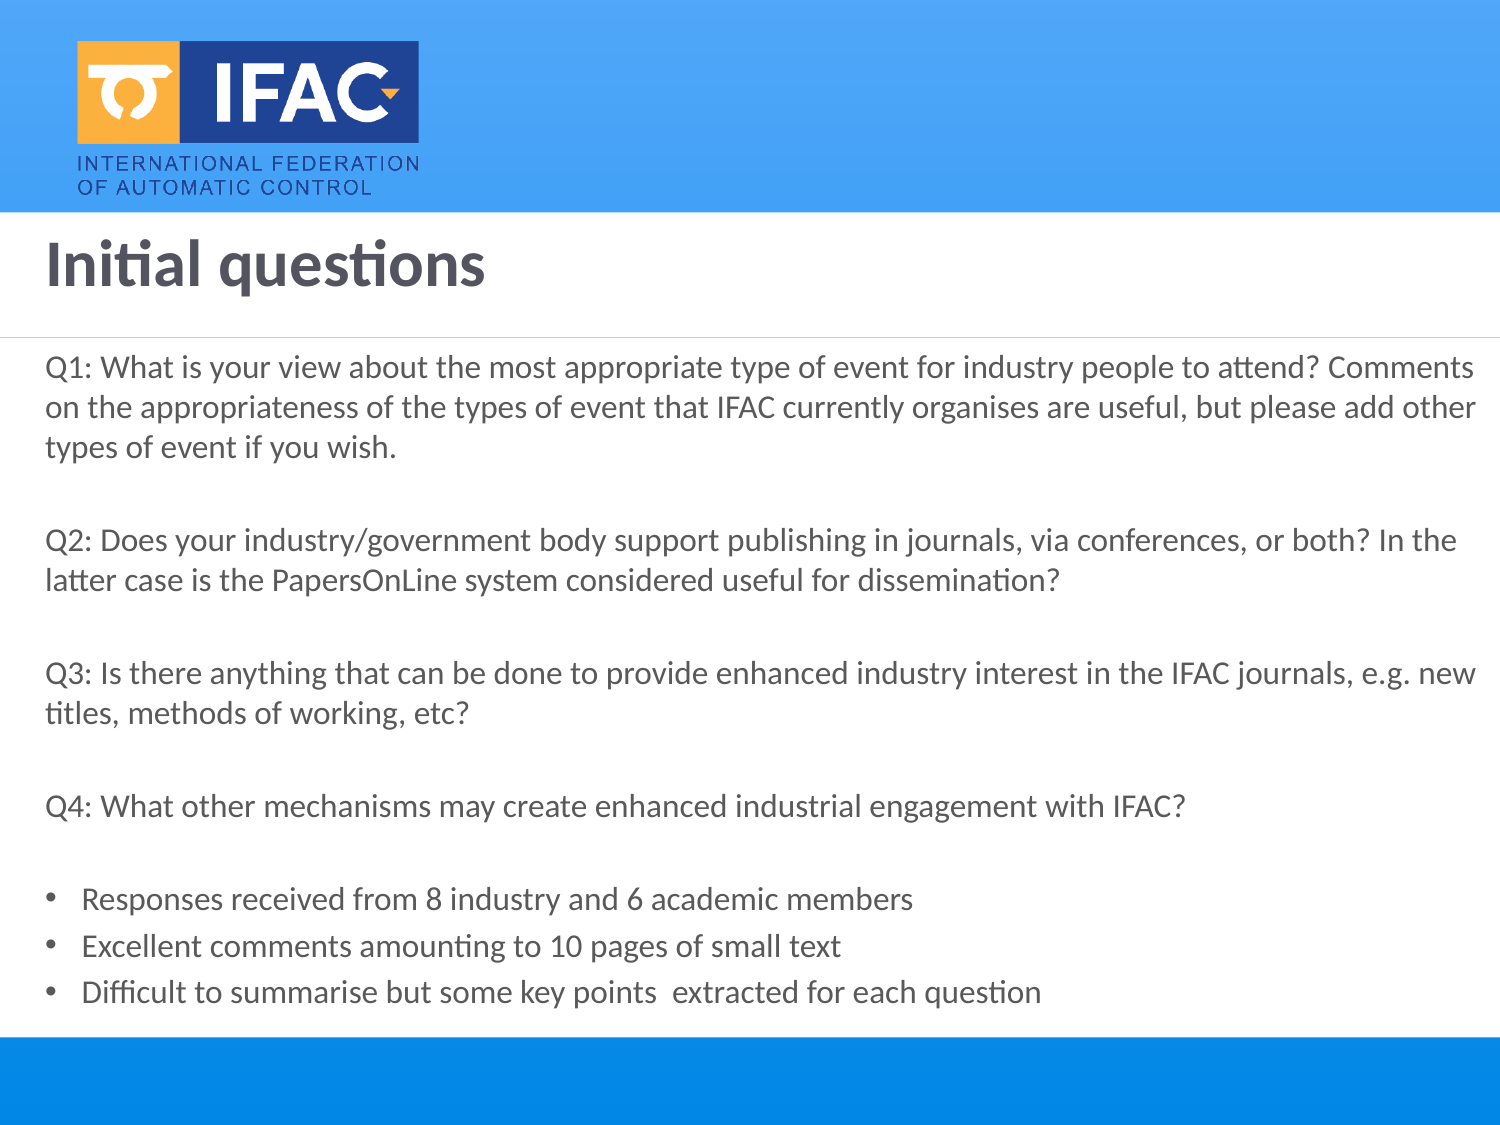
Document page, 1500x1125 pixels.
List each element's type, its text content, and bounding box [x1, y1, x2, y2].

picture [26, 37, 423, 198]
title Initial questions [0, 212, 1500, 337]
list Q1: What is your view about the most appropriate type of event for industry people to attend? Comments on the appropriateness of the types of event that IFAC currently organises are useful, but please add other types of event if you wish. Q2: Does your industry/government body support publishing in journals, via conferences, or both? In the latter case is the PapersOnLine system considered useful for dissemination? Q3: Is there anything that can be done to provide enhanced industry interest in the IFAC journals, e.g. new titles, methods of working, etc? Q4: What other mechanisms may create enhanced industrial engagement with IFAC? Responses received from 8 industry and 6 academic members Excellent comments amounting to 10 pages of small text Difficult to summarise but some key points extracted for each question [0, 337, 1500, 1038]
